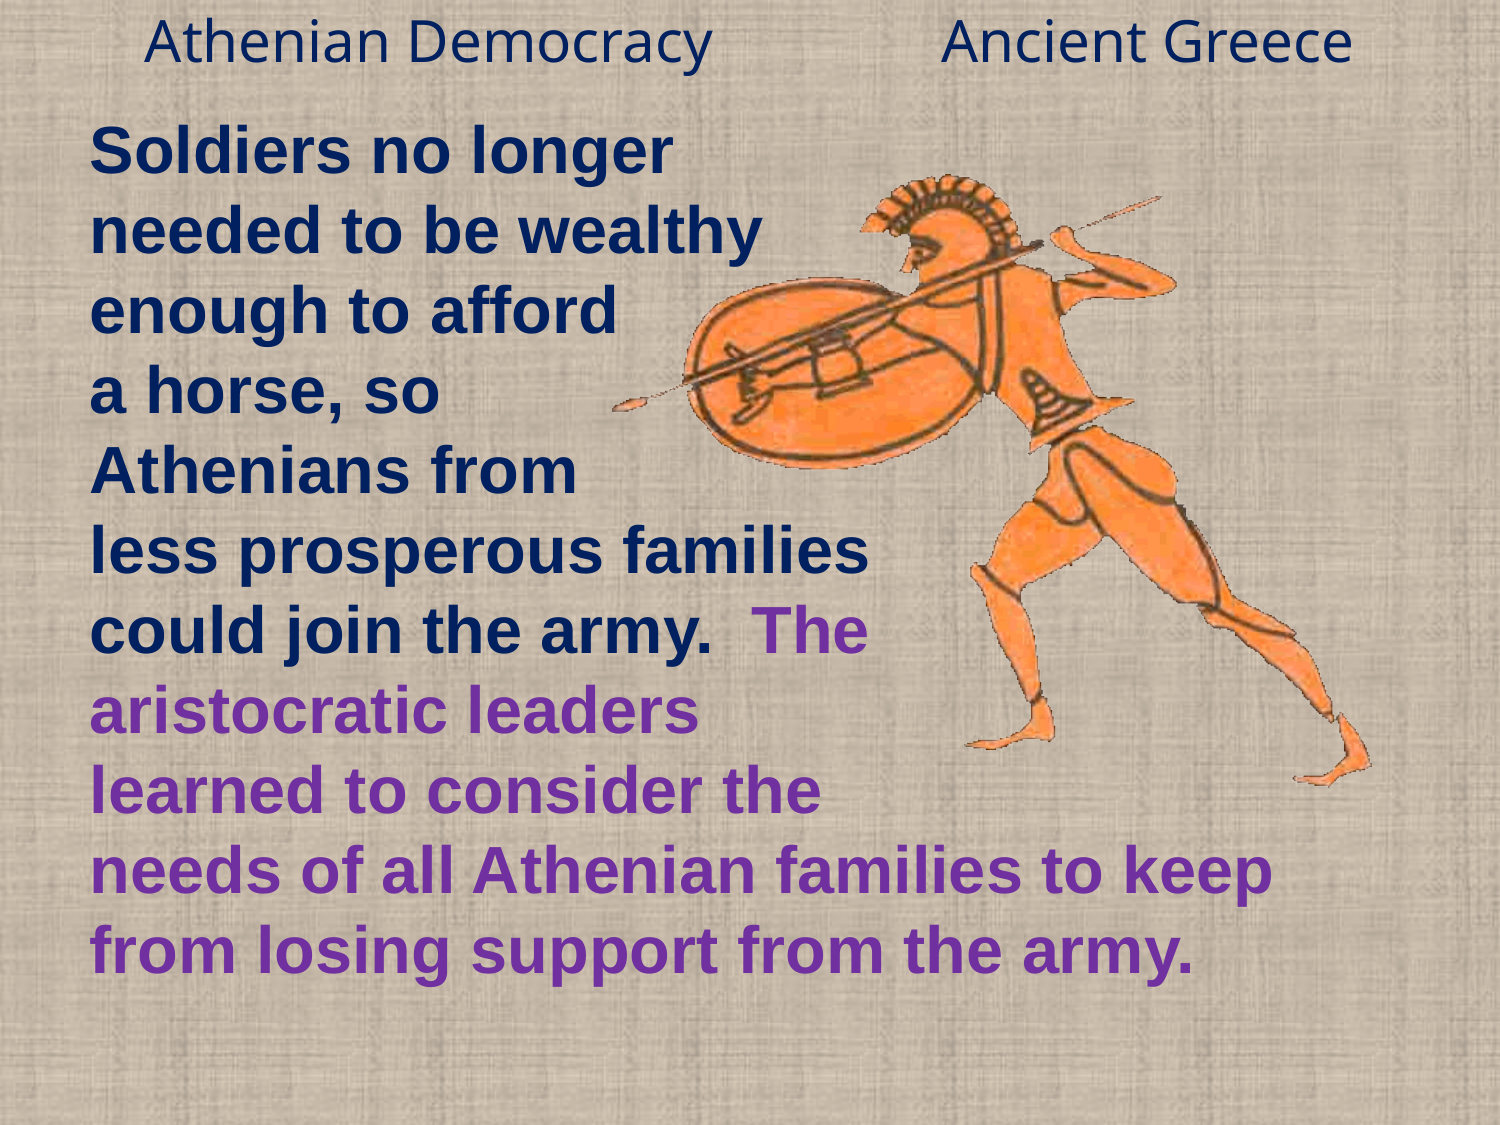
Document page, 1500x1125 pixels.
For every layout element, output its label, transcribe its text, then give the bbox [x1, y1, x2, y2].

text_box Soldiers no longer needed to be wealthy enough to afford a horse, so Athenians from less prosperous families could join the army. The aristocratic leaders learned to consider the needs of all Athenian families to keep from losing support from the army. [74, 99, 1438, 995]
text_box Athenian Democracy Ancient Greece [0, 0, 1500, 79]
picture [612, 174, 1372, 788]
